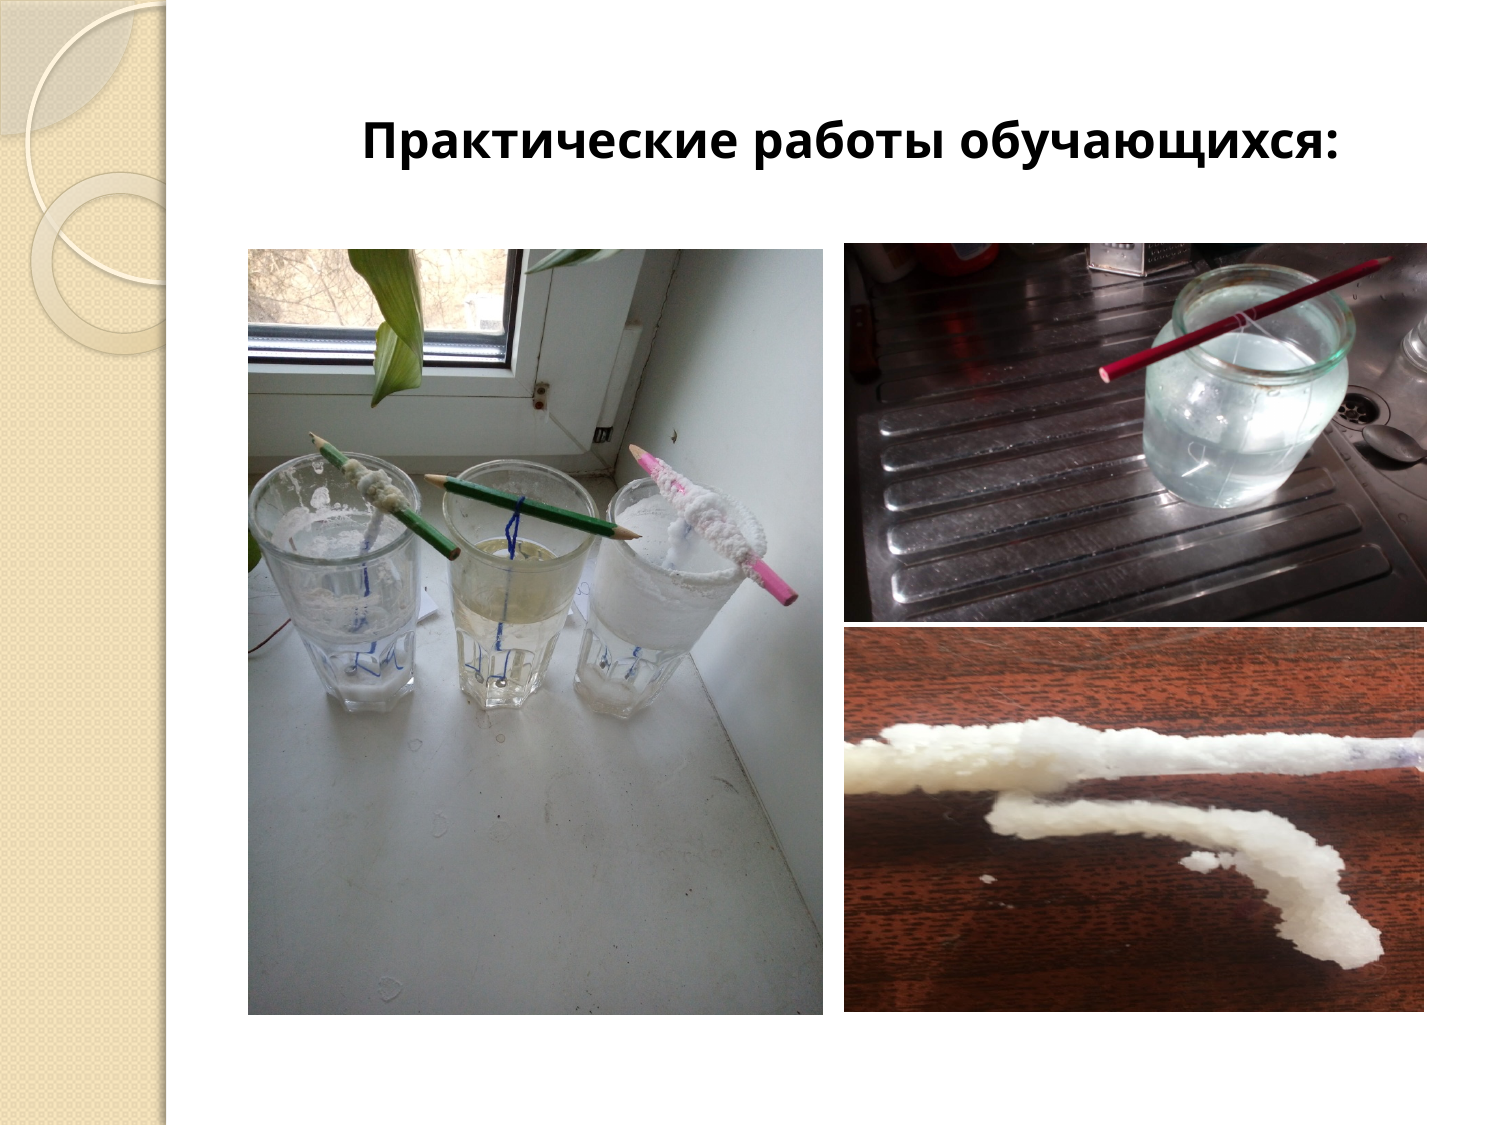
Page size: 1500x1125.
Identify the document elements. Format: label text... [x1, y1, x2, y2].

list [844, 243, 1427, 622]
title Практические работы обучающихся: [235, 45, 1466, 233]
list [248, 249, 823, 1016]
picture [844, 627, 1424, 1012]
